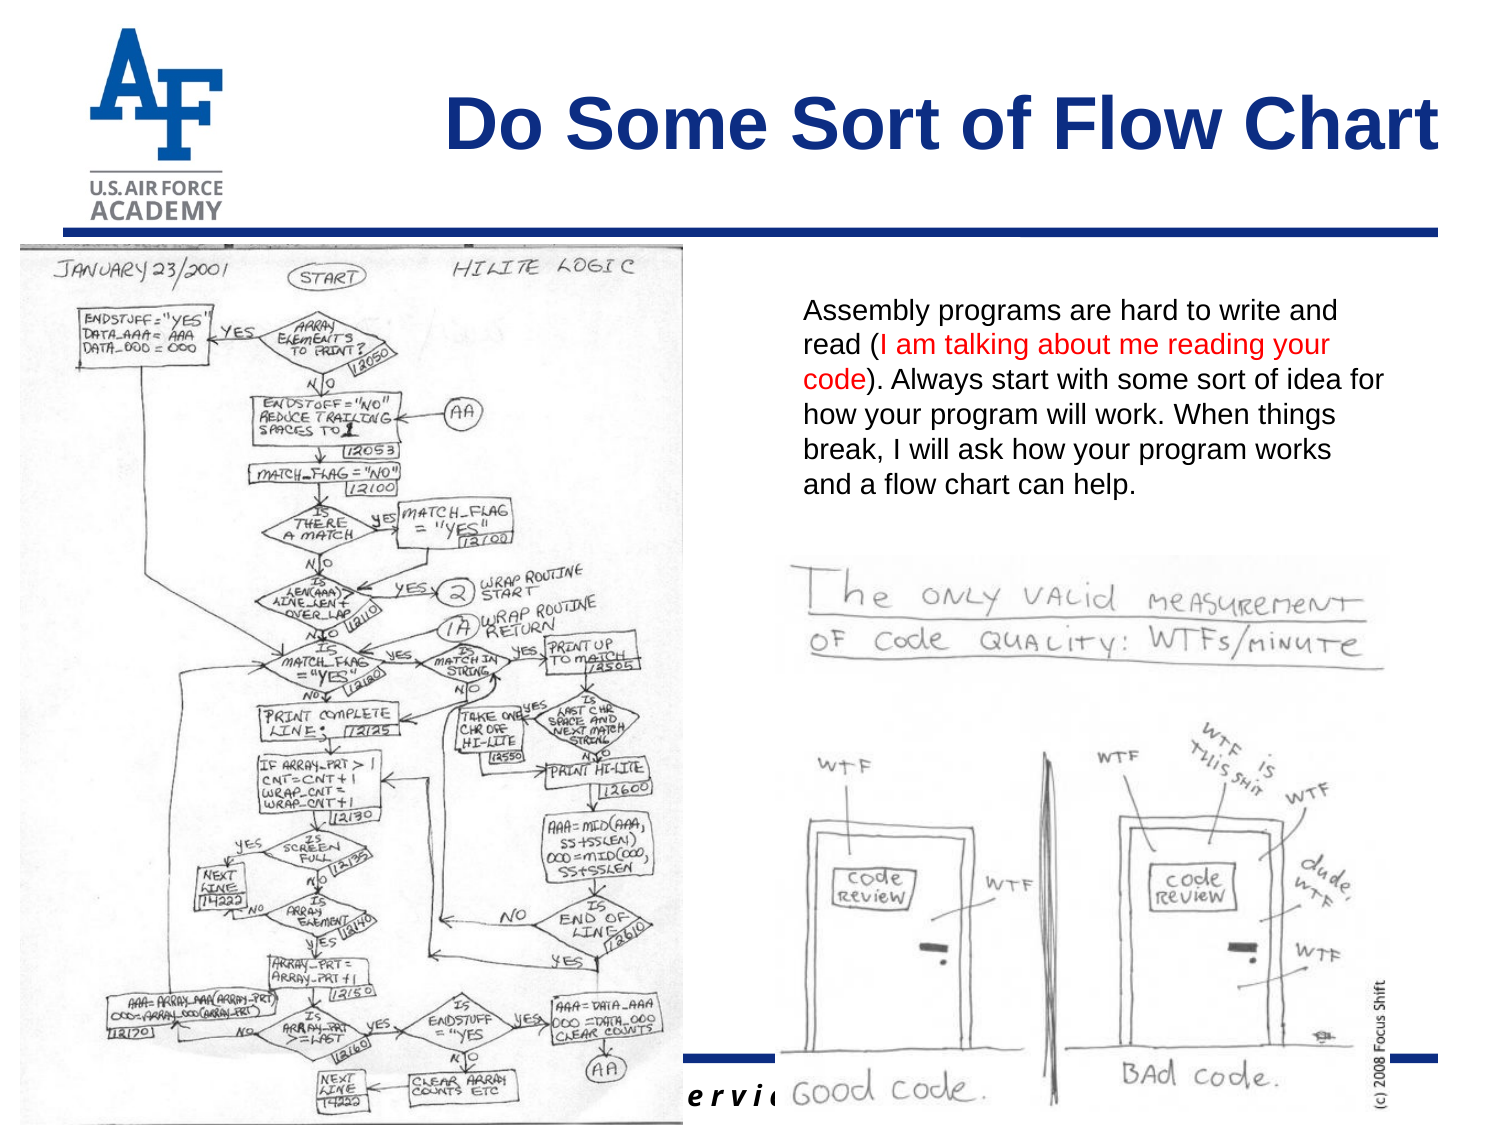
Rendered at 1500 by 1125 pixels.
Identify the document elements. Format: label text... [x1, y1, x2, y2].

picture [19, 244, 683, 1125]
title Do Some Sort of Flow Chart [299, 29, 1456, 211]
picture [85, 24, 247, 222]
picture [775, 554, 1391, 1112]
text_box Assembly programs are hard to write and read (I am talking about me reading your code). Always start with some sort of idea for how your program will work. When things break, I will ask how your program works and a flow chart can help. [788, 283, 1403, 508]
